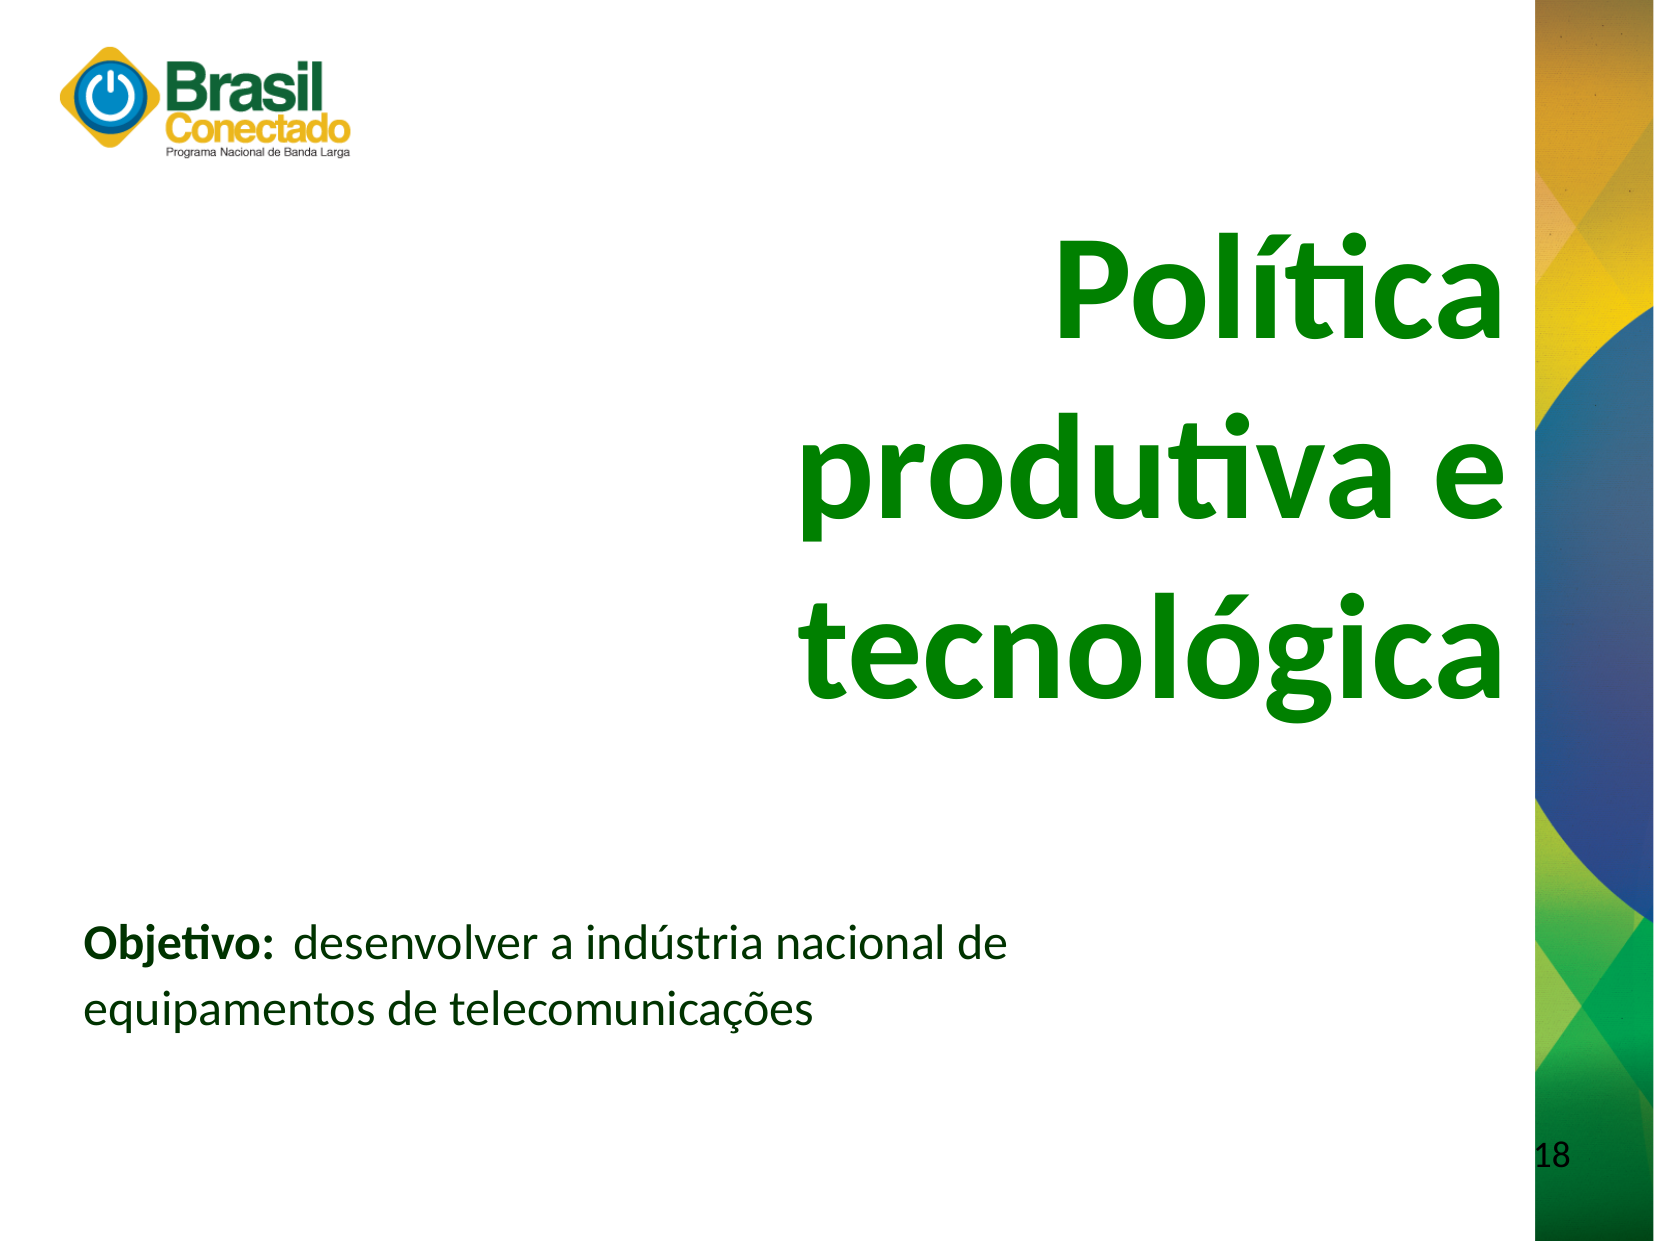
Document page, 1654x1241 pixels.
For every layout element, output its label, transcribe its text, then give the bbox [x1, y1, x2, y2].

picture [0, 0, 1654, 1241]
text_box Objetivo: desenvolver a indústria nacional de equipamentos de telecomunicações [12, 868, 1037, 1089]
text_box Política produtiva e tecnológica [457, 180, 1523, 621]
text_box 18 [1185, 1129, 1571, 1216]
